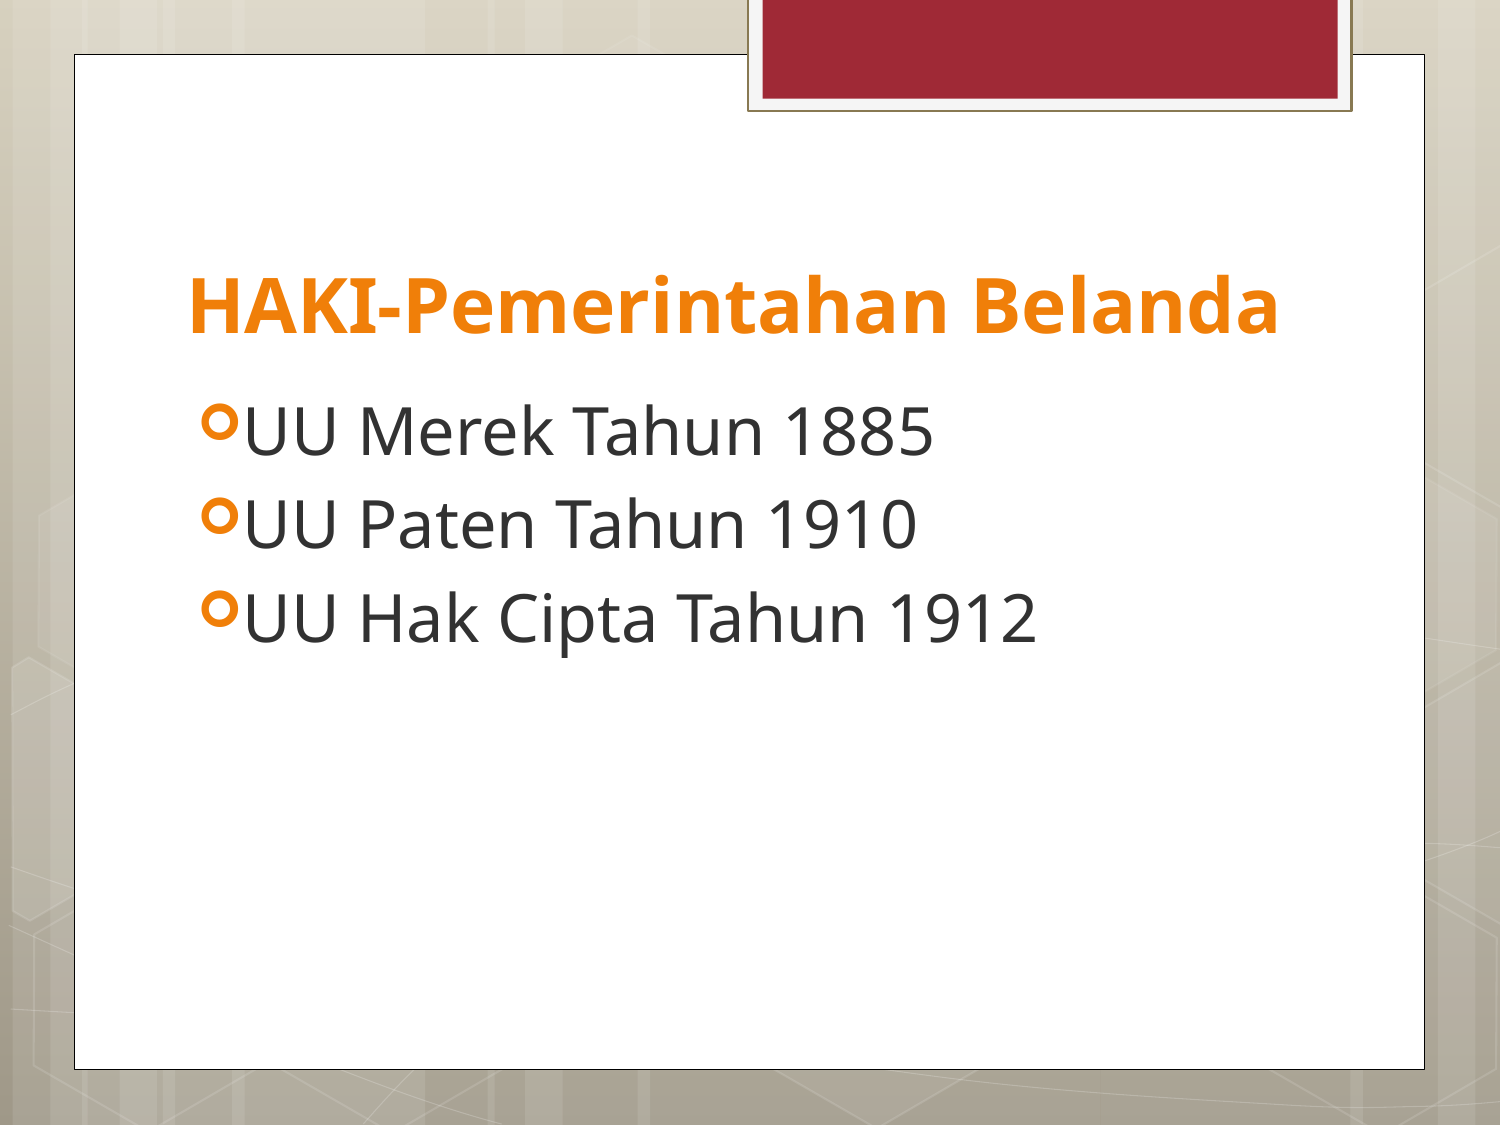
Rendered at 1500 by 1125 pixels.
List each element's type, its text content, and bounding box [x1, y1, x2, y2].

title HAKI-Pemerintahan Belanda [171, 168, 1324, 357]
list UU Merek Tahun 1885 UU Paten Tahun 1910 UU Hak Cipta Tahun 1912 [171, 381, 1283, 957]
